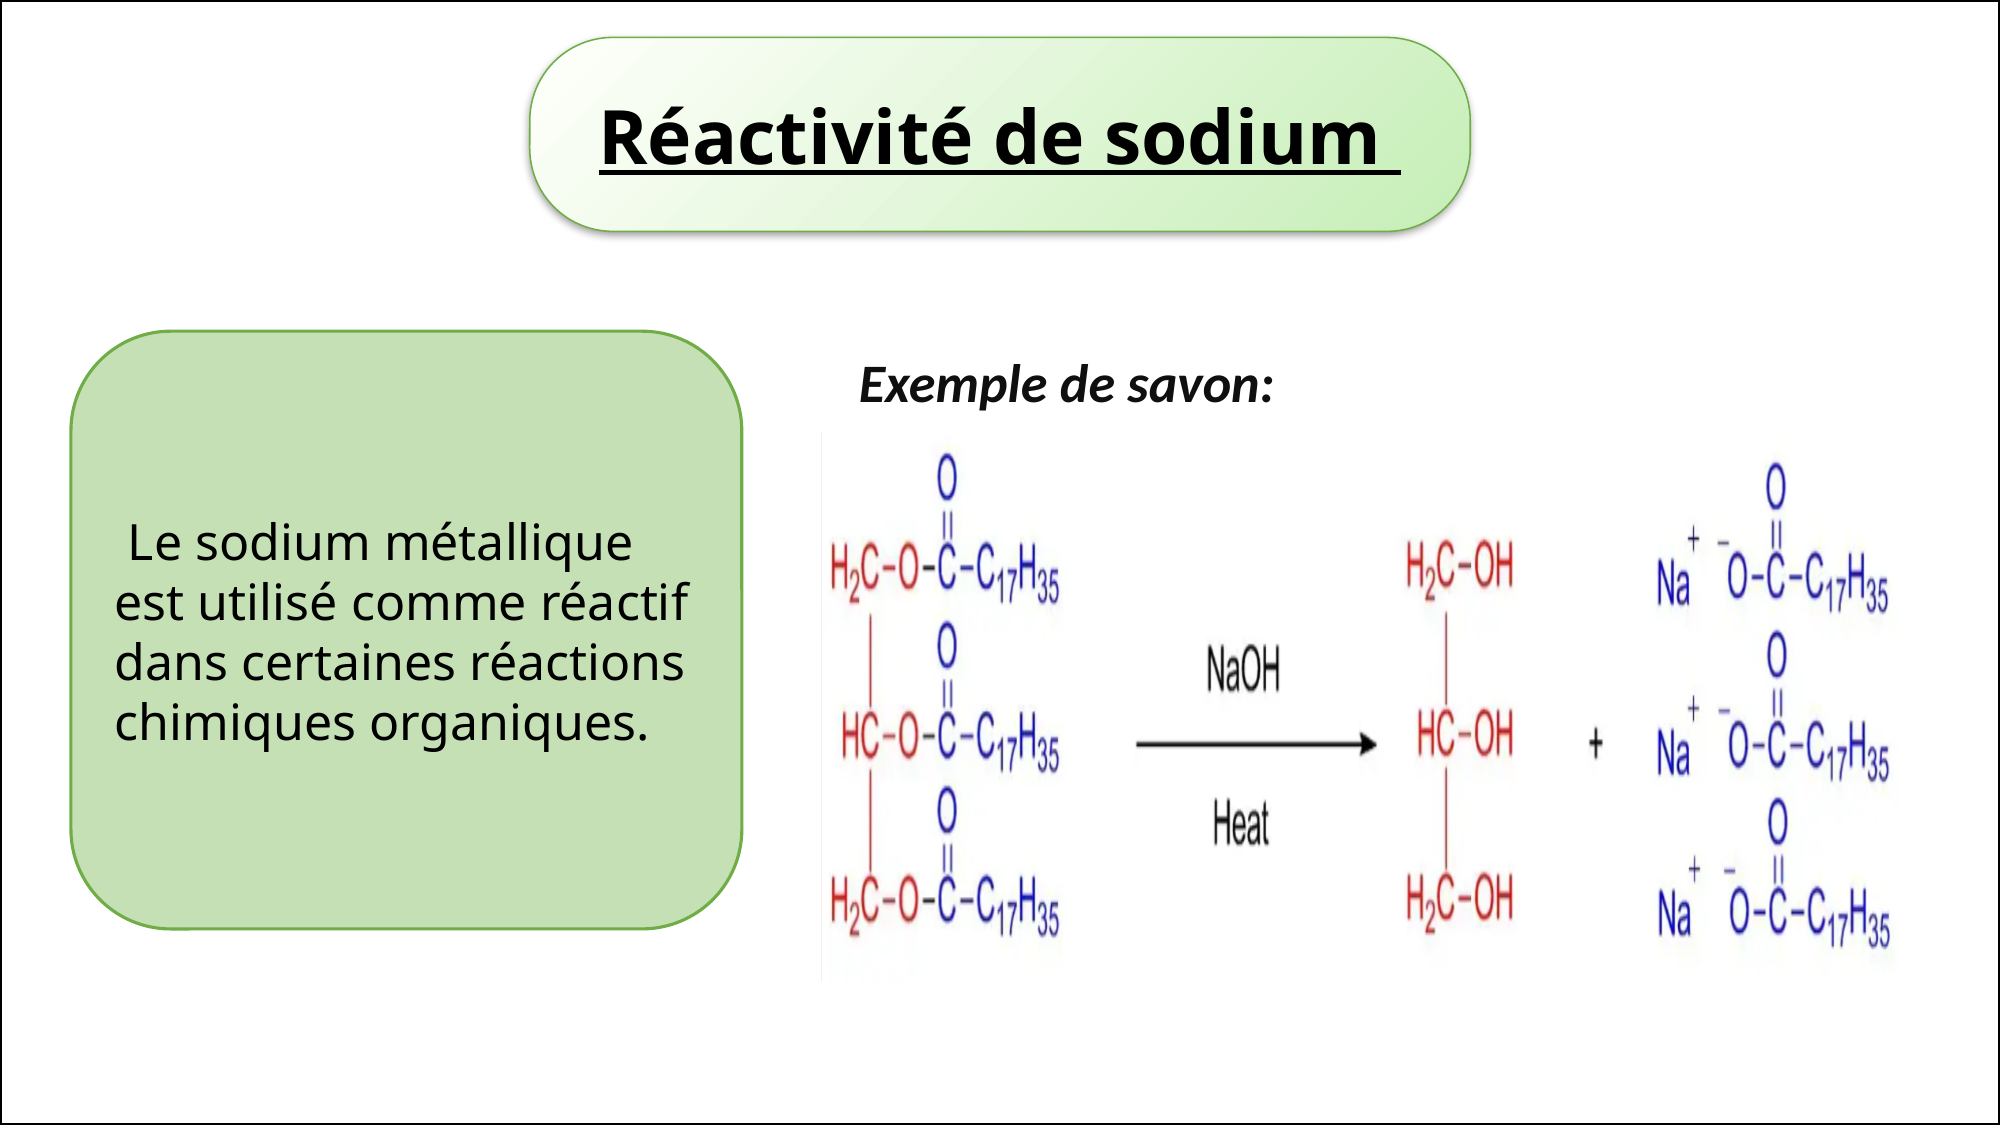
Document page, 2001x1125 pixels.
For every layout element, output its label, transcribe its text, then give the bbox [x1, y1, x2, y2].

picture [821, 431, 1901, 982]
text_box [0, 0, 2000, 1125]
text_box Réactivité de sodium [528, 36, 1472, 233]
text_box Exemple de savon: [843, 341, 1460, 421]
text_box Le sodium métallique est utilisé comme réactif dans certaines réactions chimiques organiques. [69, 329, 744, 931]
